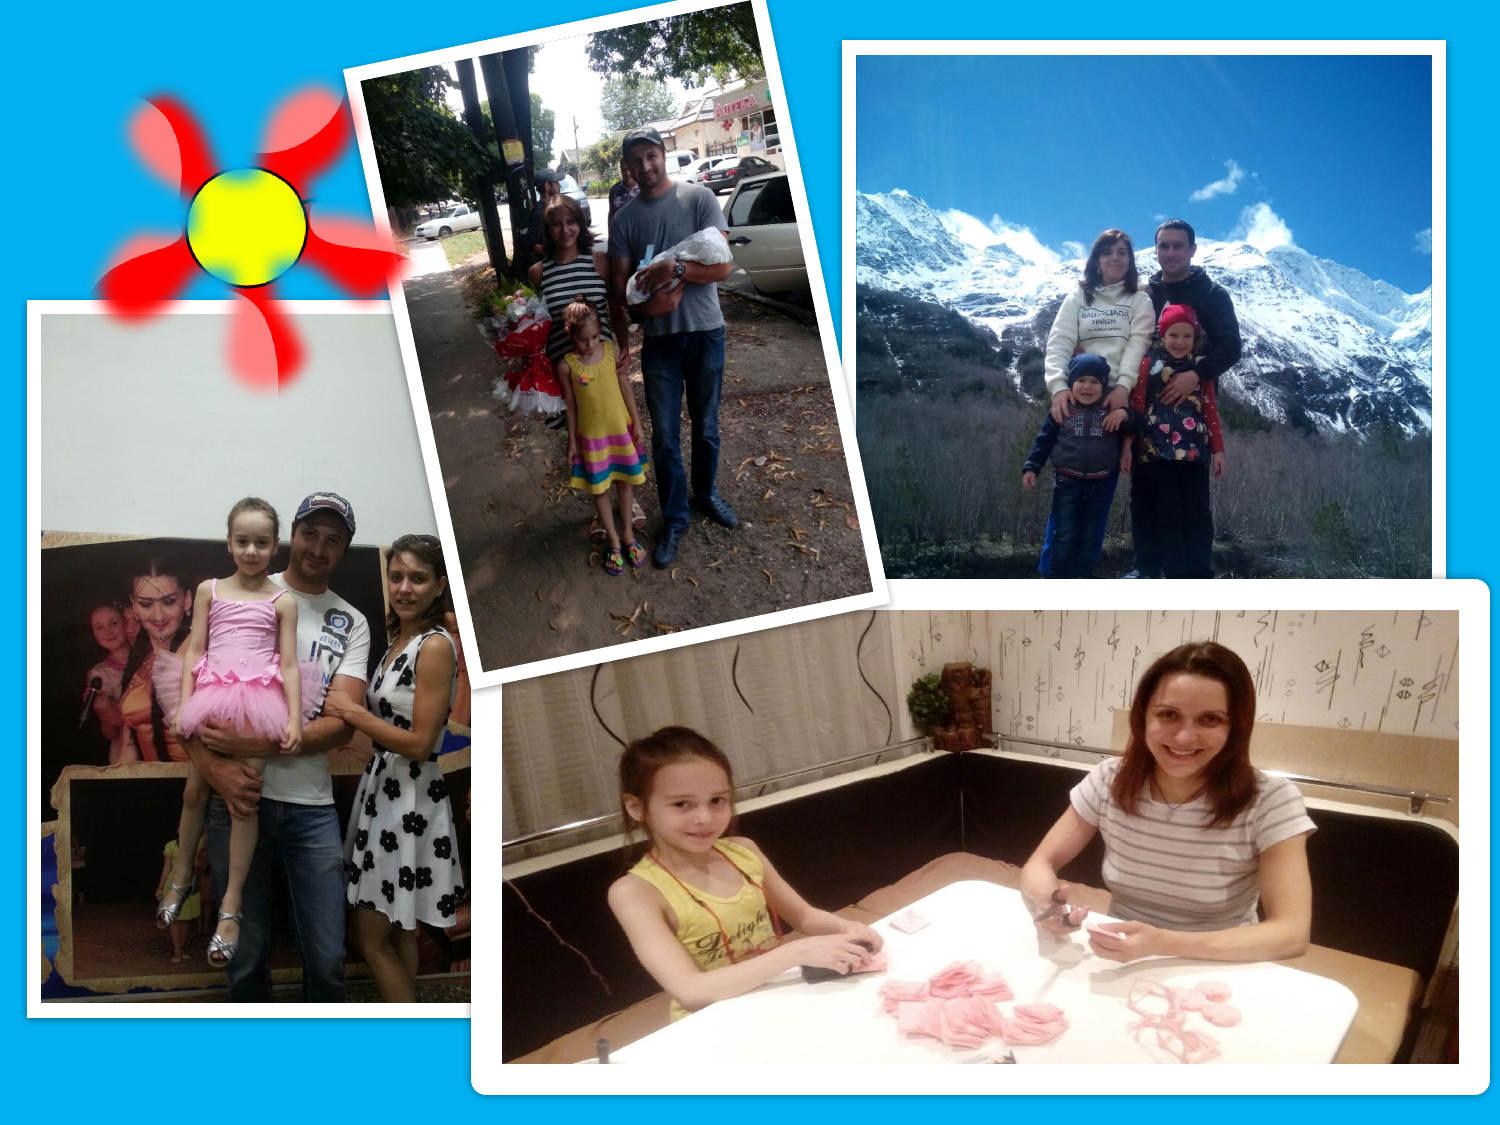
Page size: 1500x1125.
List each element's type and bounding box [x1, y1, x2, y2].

picture [40, 1, 1459, 1065]
